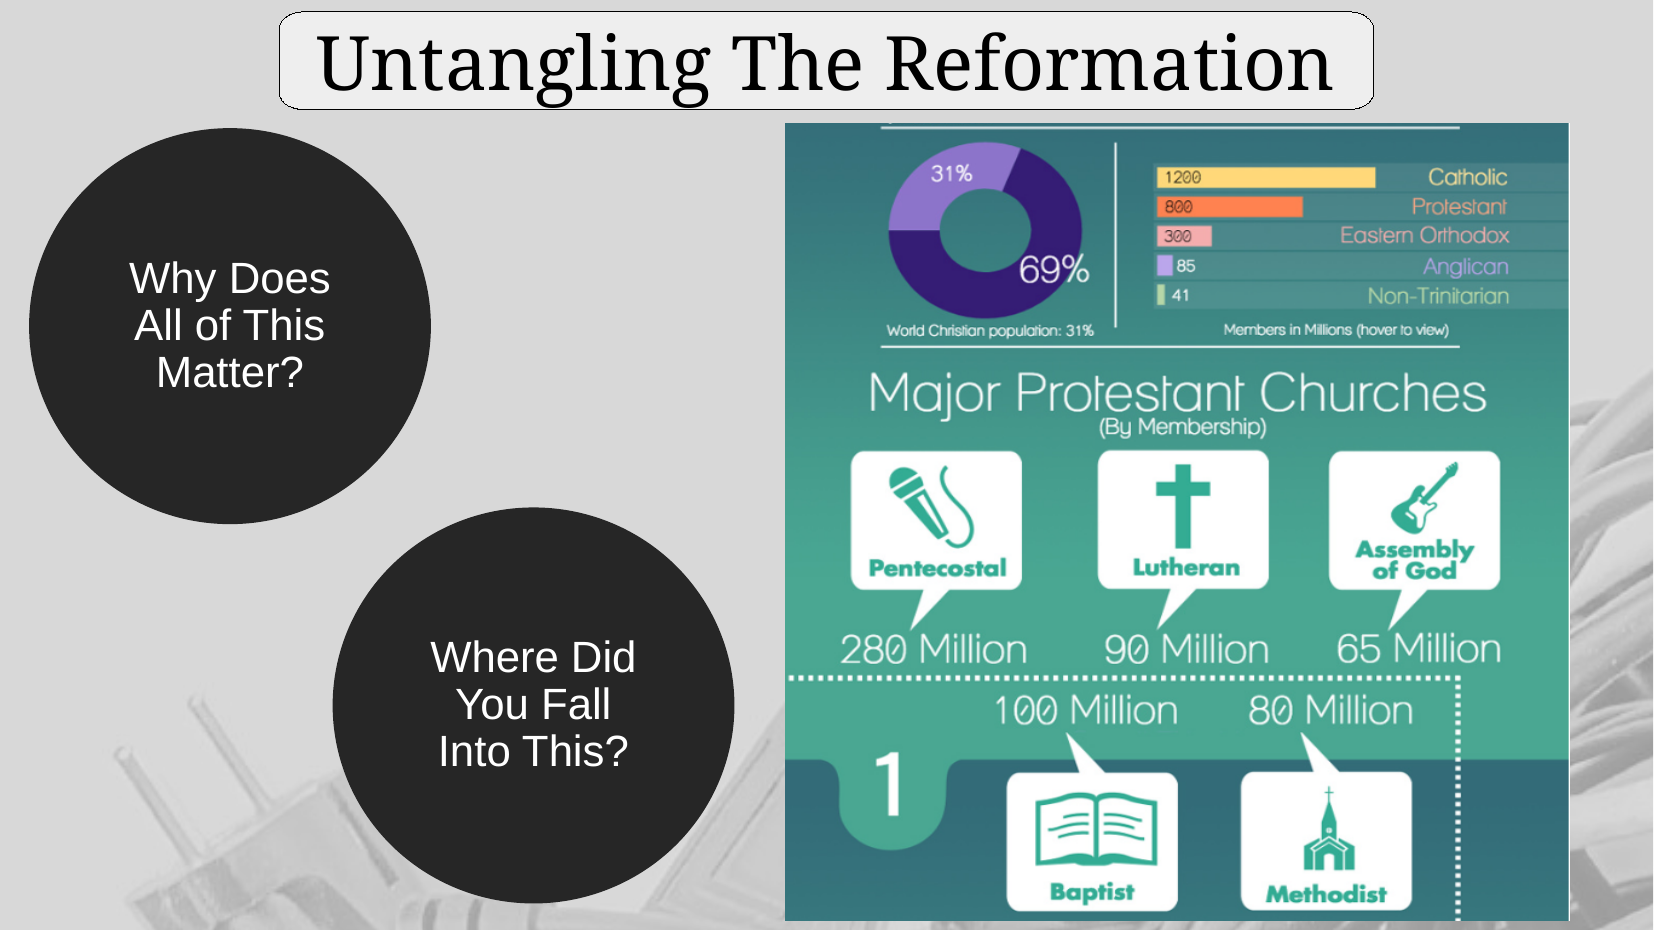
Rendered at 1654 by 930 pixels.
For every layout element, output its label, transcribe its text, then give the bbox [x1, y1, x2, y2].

text_box Untangling The Reformation [279, 11, 1374, 110]
text_box Why Does All of This Matter? [43, 142, 417, 510]
picture [784, 122, 1570, 921]
text_box Where Did You Fall Into This? [346, 521, 721, 890]
